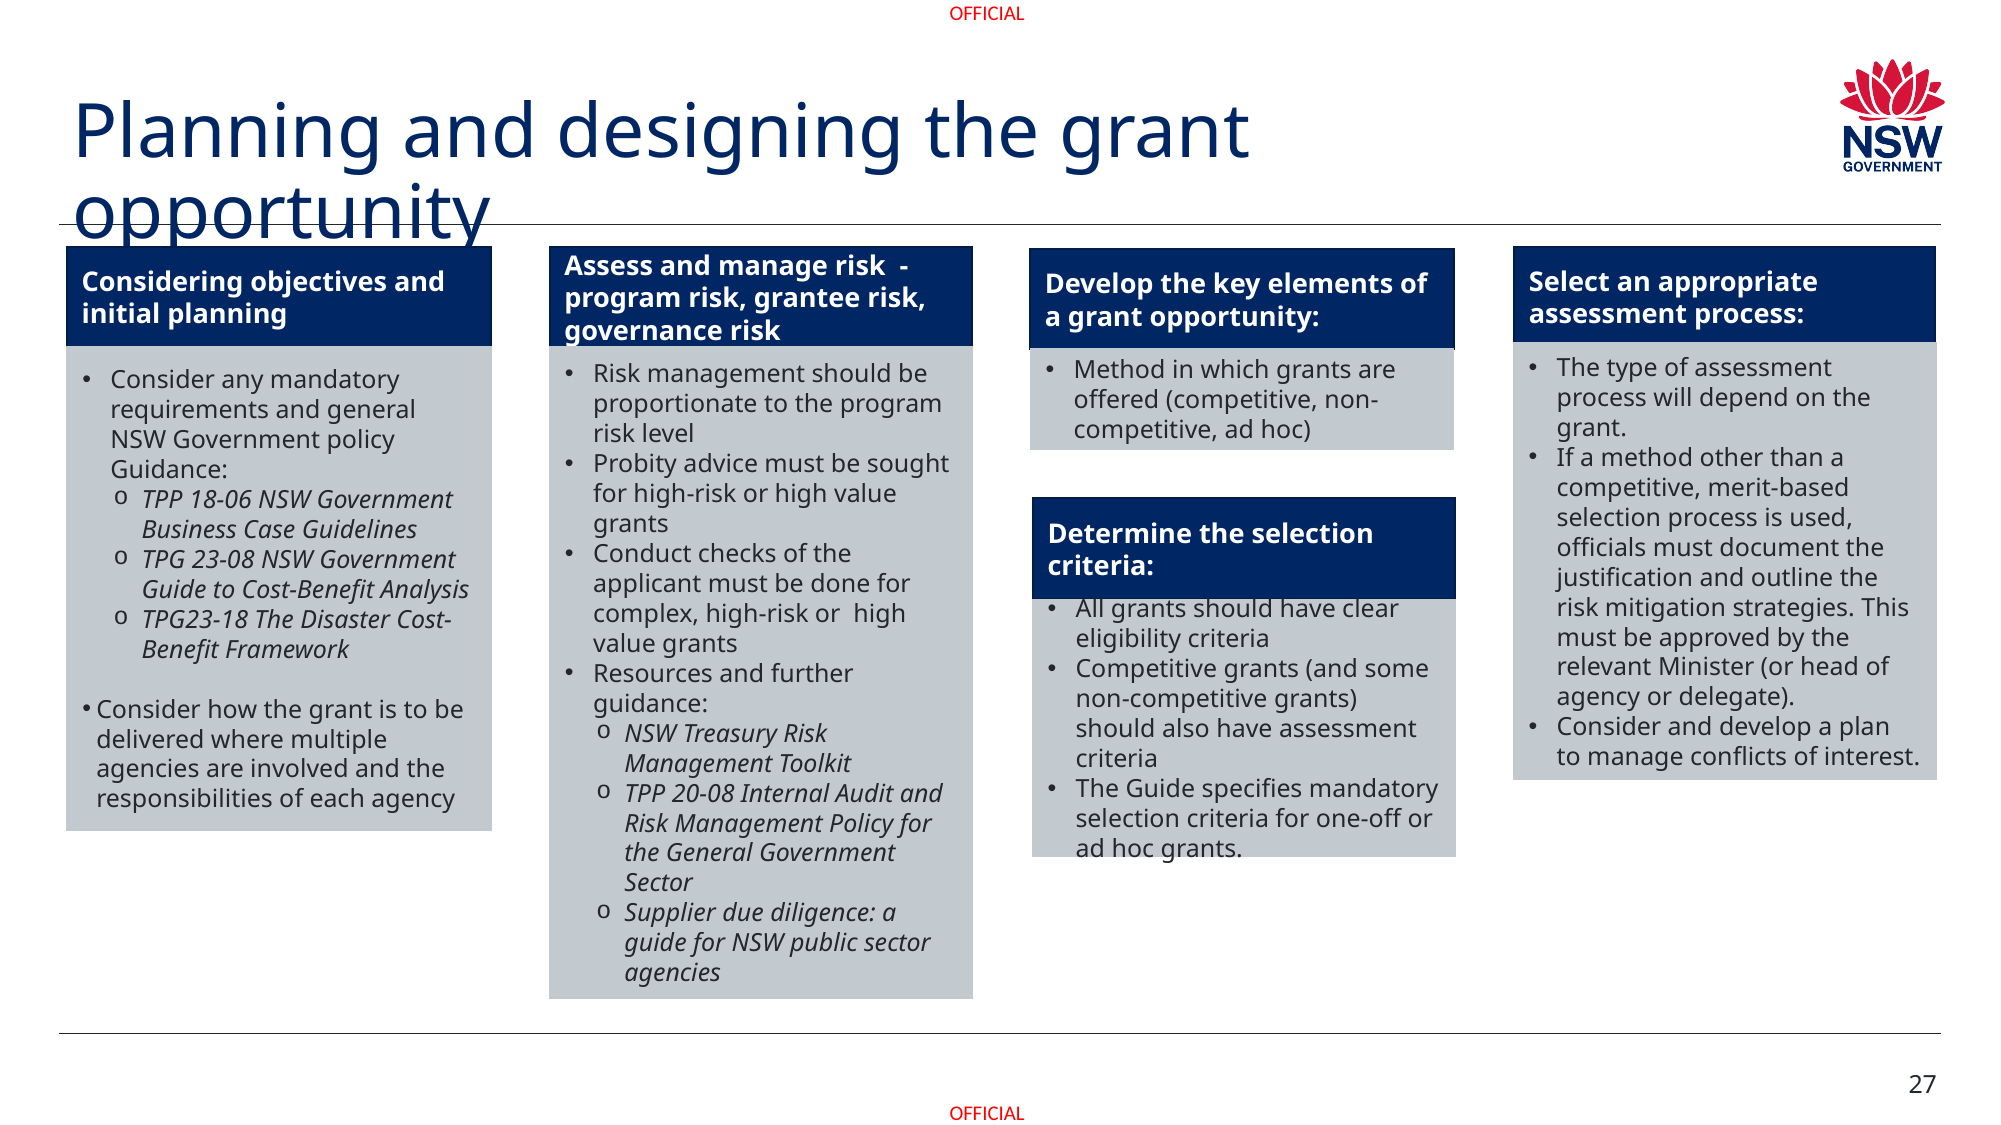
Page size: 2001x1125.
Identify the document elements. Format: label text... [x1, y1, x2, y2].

text_box Determine the selection criteria: [1032, 497, 1456, 599]
picture [1840, 59, 1945, 172]
text_box Risk management should be proportionate to the program risk level Probity advice must be sought for high-risk or high value grants Conduct checks of the applicant must be done for complex, high-risk or high value grants Resources and further guidance: NSW Treasury Risk Management Toolkit TPP 20-08 Internal Audit and Risk Management Policy for the General Government Sector Supplier due diligence: a guide for NSW public sector agencies [549, 346, 973, 999]
title Planning and designing the grant opportunity [72, 92, 1668, 259]
text_box Assess and manage risk - program risk, grantee risk, governance risk [549, 246, 973, 346]
text_box Consider any mandatory requirements and general NSW Government policy Guidance: TPP 18-06 NSW Government Business Case Guidelines TPG 23-08 NSW Government Guide to Cost-Benefit Analysis TPG23-18 The Disaster Cost-Benefit Framework Consider how the grant is to be delivered where multiple agencies are involved and the responsibilities of each agency [66, 346, 492, 831]
text_box Select an appropriate assessment process: [1513, 246, 1936, 342]
text_box Develop the key elements of a grant opportunity: [1029, 248, 1455, 350]
text_box All grants should have clear eligibility criteria Competitive grants (and some non-competitive grants) should also have assessment criteria The Guide specifies mandatory selection criteria for one-off or ad hoc grants. [1032, 599, 1456, 857]
text_box Considering objectives and initial planning [66, 246, 492, 346]
text_box The type of assessment process will depend on the grant. If a method other than a competitive, merit-based selection process is used, officials must document the justification and outline the risk mitigation strategies. This must be approved by the relevant Minister (or head of agency or delegate). Consider and develop a plan to manage conflicts of interest. [1513, 342, 1937, 780]
text_box Method in which grants are offered (competitive, non-competitive, ad hoc) [1030, 348, 1454, 450]
slide_number 27 [1856, 1068, 1937, 1099]
